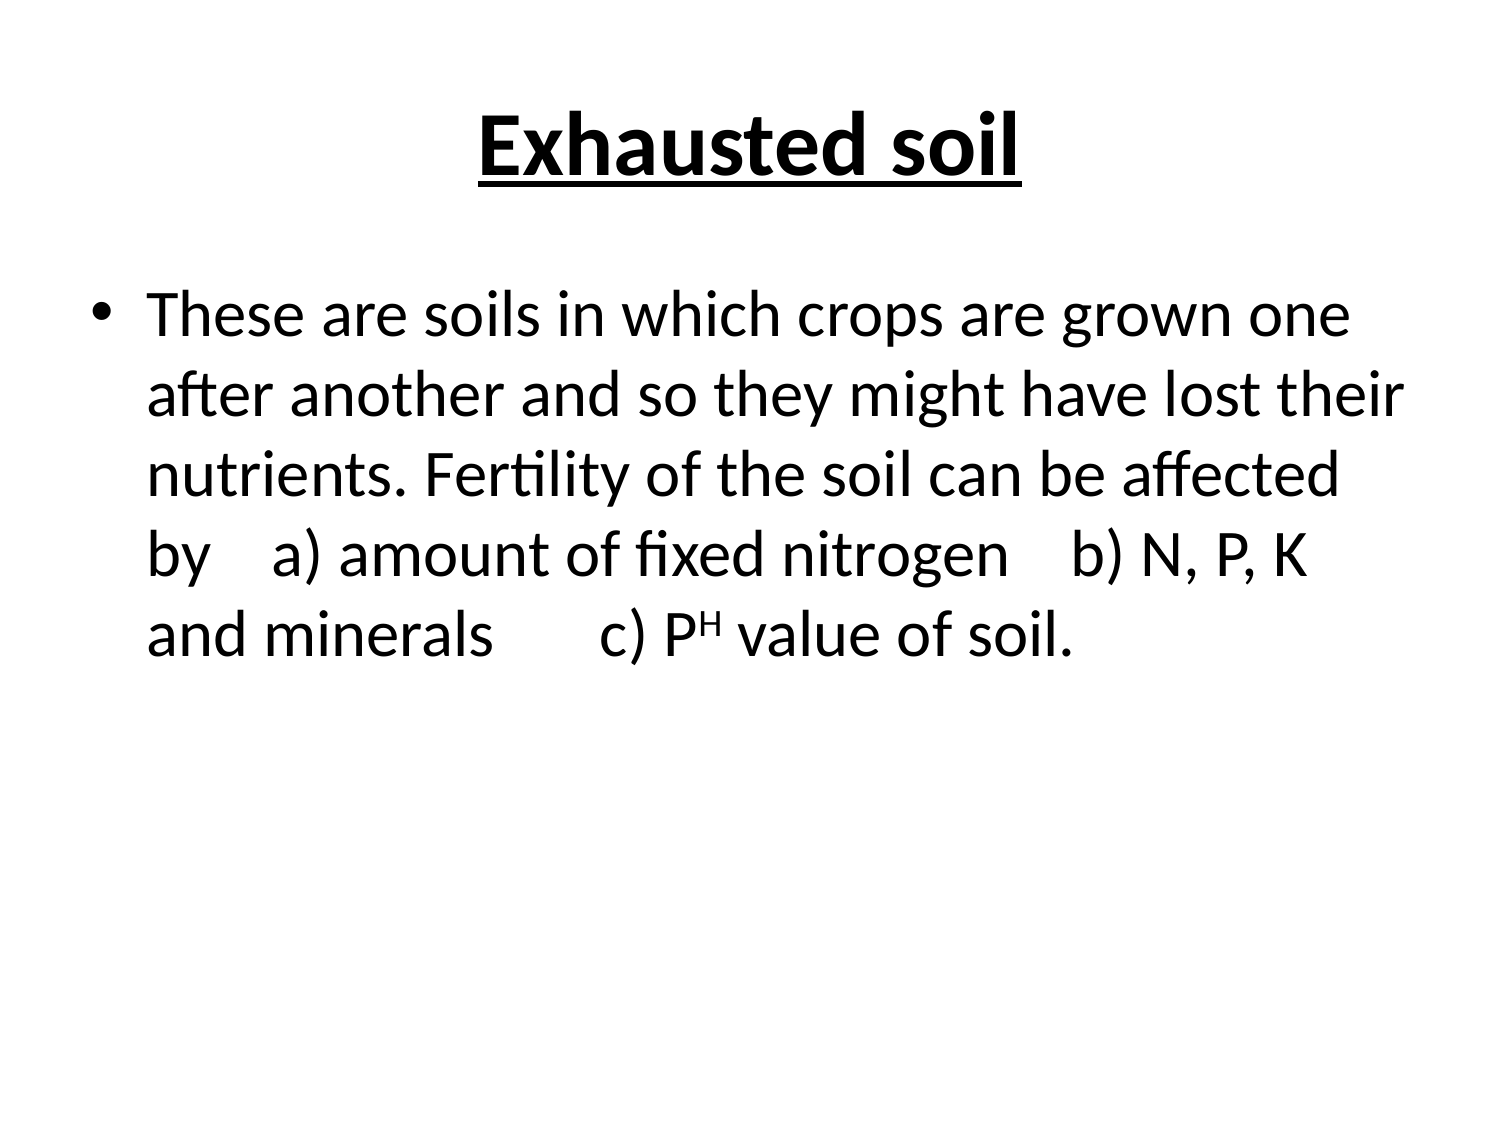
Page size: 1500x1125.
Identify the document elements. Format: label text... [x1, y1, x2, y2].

title Exhausted soil [75, 45, 1425, 233]
list These are soils in which crops are grown one after another and so they might have lost their nutrients. Fertility of the soil can be affected by a) amount of fixed nitrogen b) N, P, K and minerals c) PH value of soil. [75, 262, 1425, 1005]
